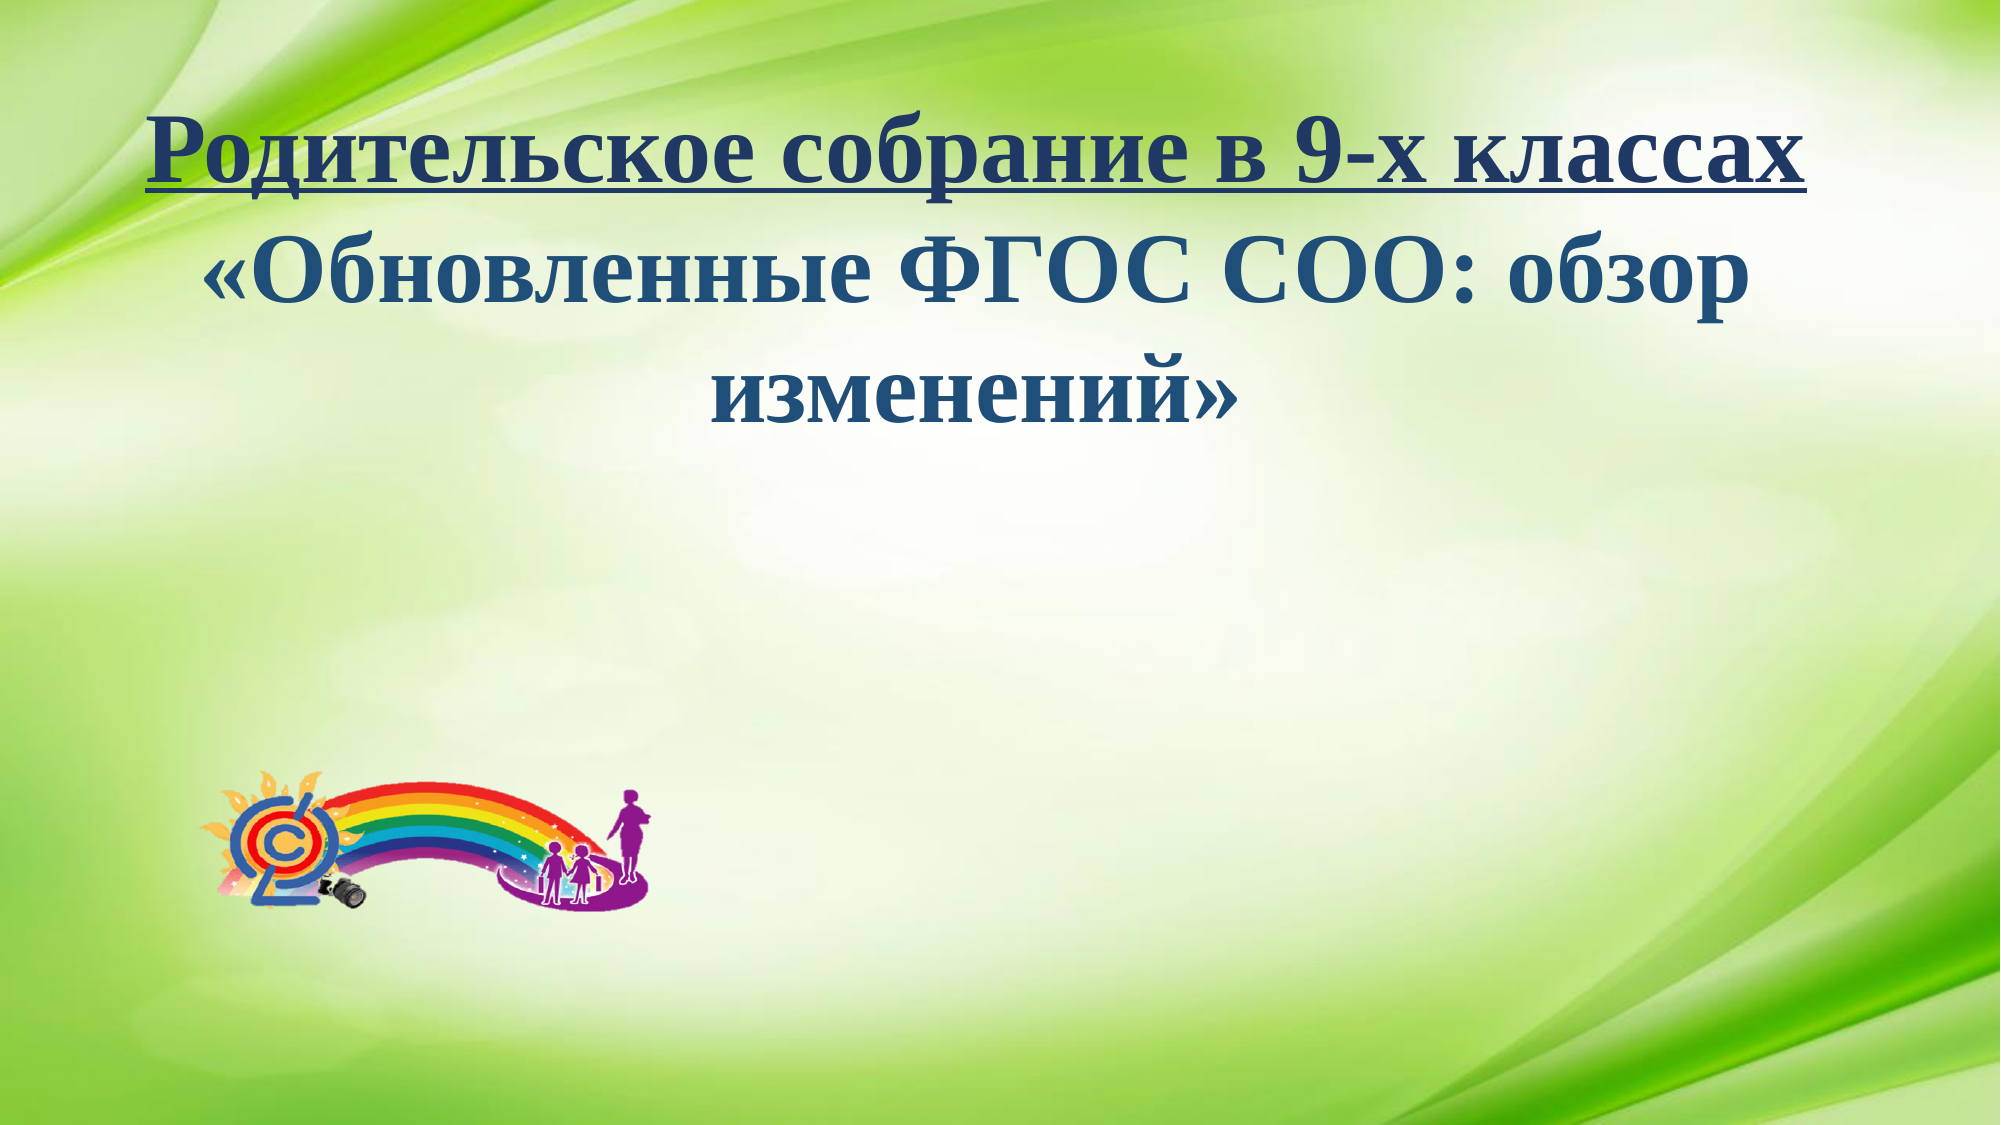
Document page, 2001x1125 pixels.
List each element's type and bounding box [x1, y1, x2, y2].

list [0, 0, 2000, 1125]
picture [66, 720, 783, 963]
